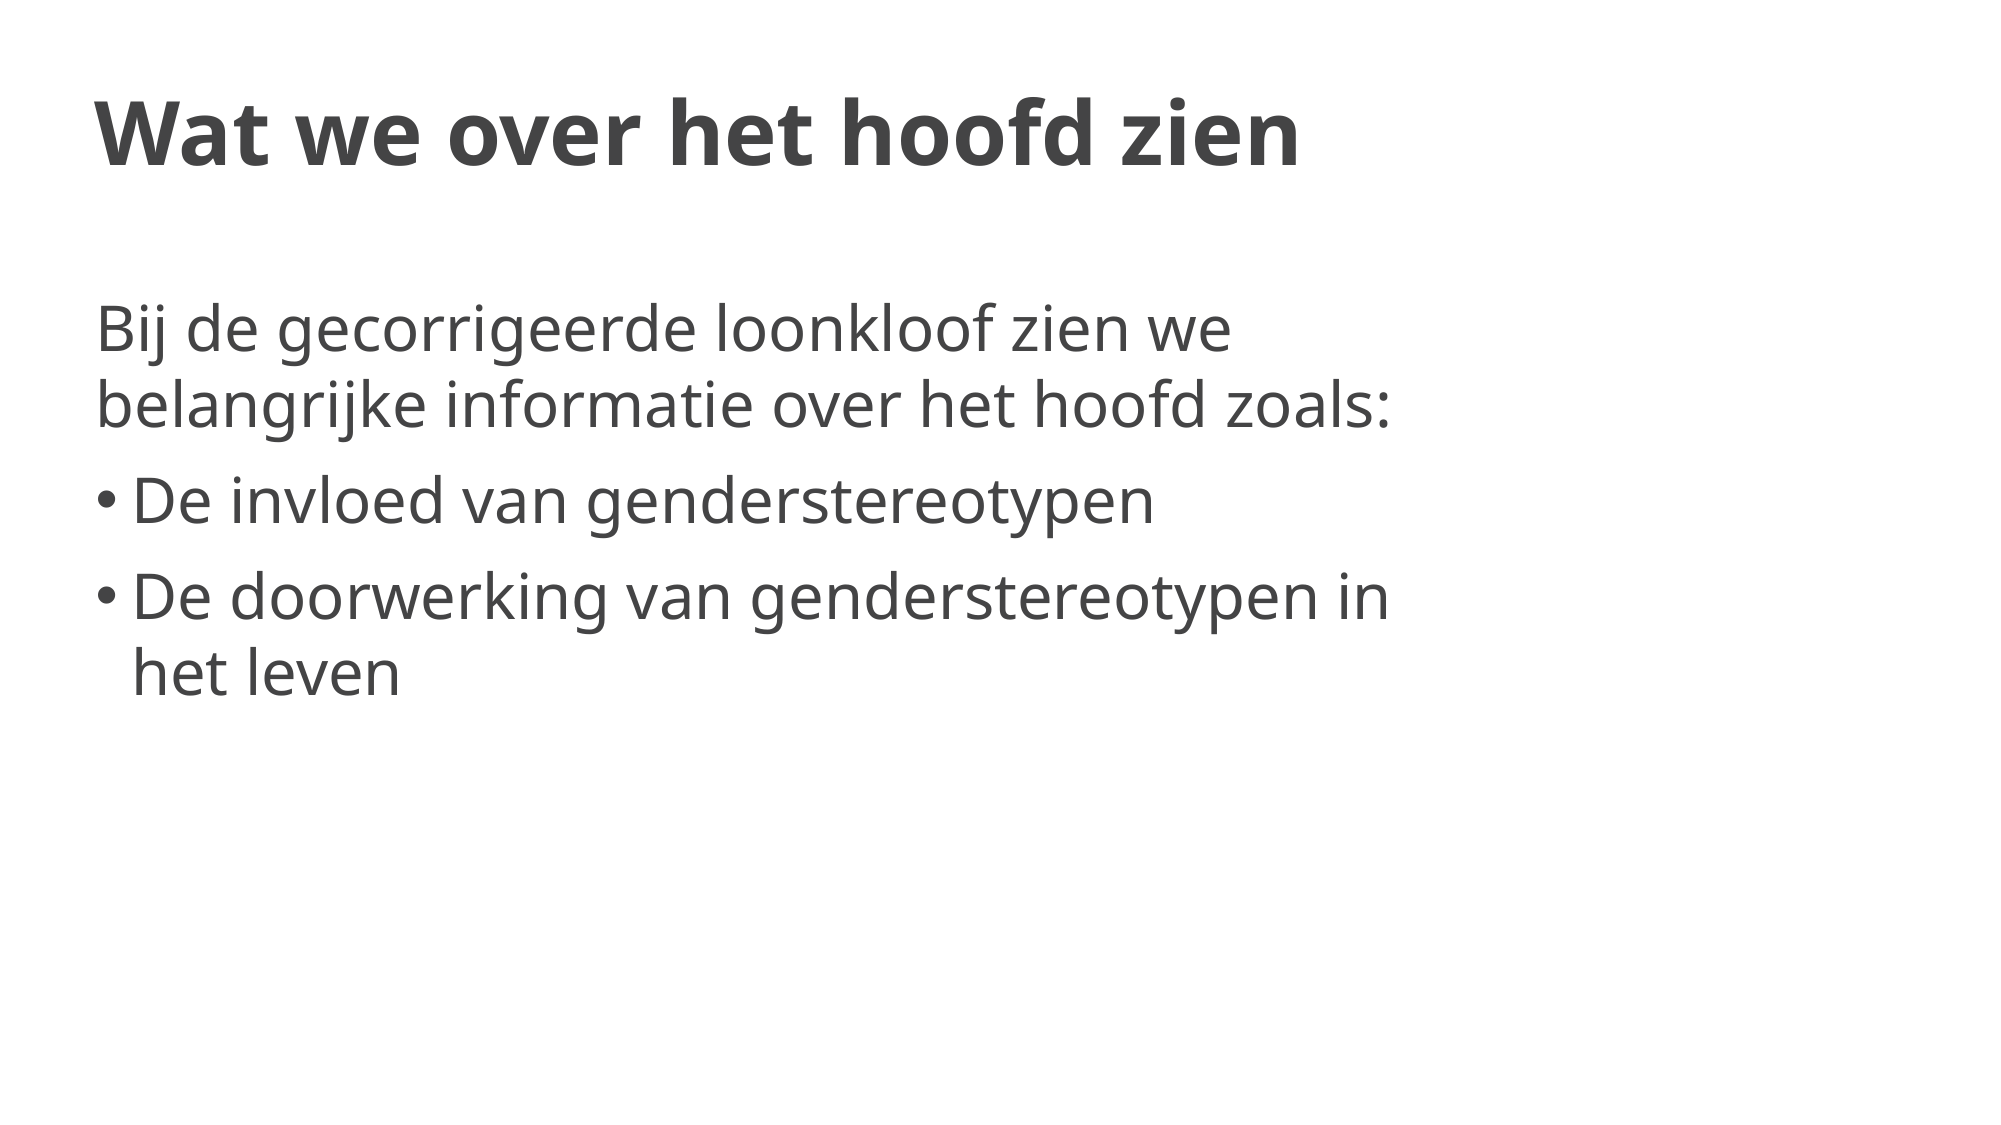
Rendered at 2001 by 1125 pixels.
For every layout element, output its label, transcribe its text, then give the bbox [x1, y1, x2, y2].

list Bij de gecorrigeerde loonkloof zien we belangrijke informatie over het hoofd zoals: De invloed van genderstereotypen De doorwerking van genderstereotypen in het leven [80, 280, 1456, 777]
text_box Wat we over het hoofd zien [79, 81, 1374, 214]
